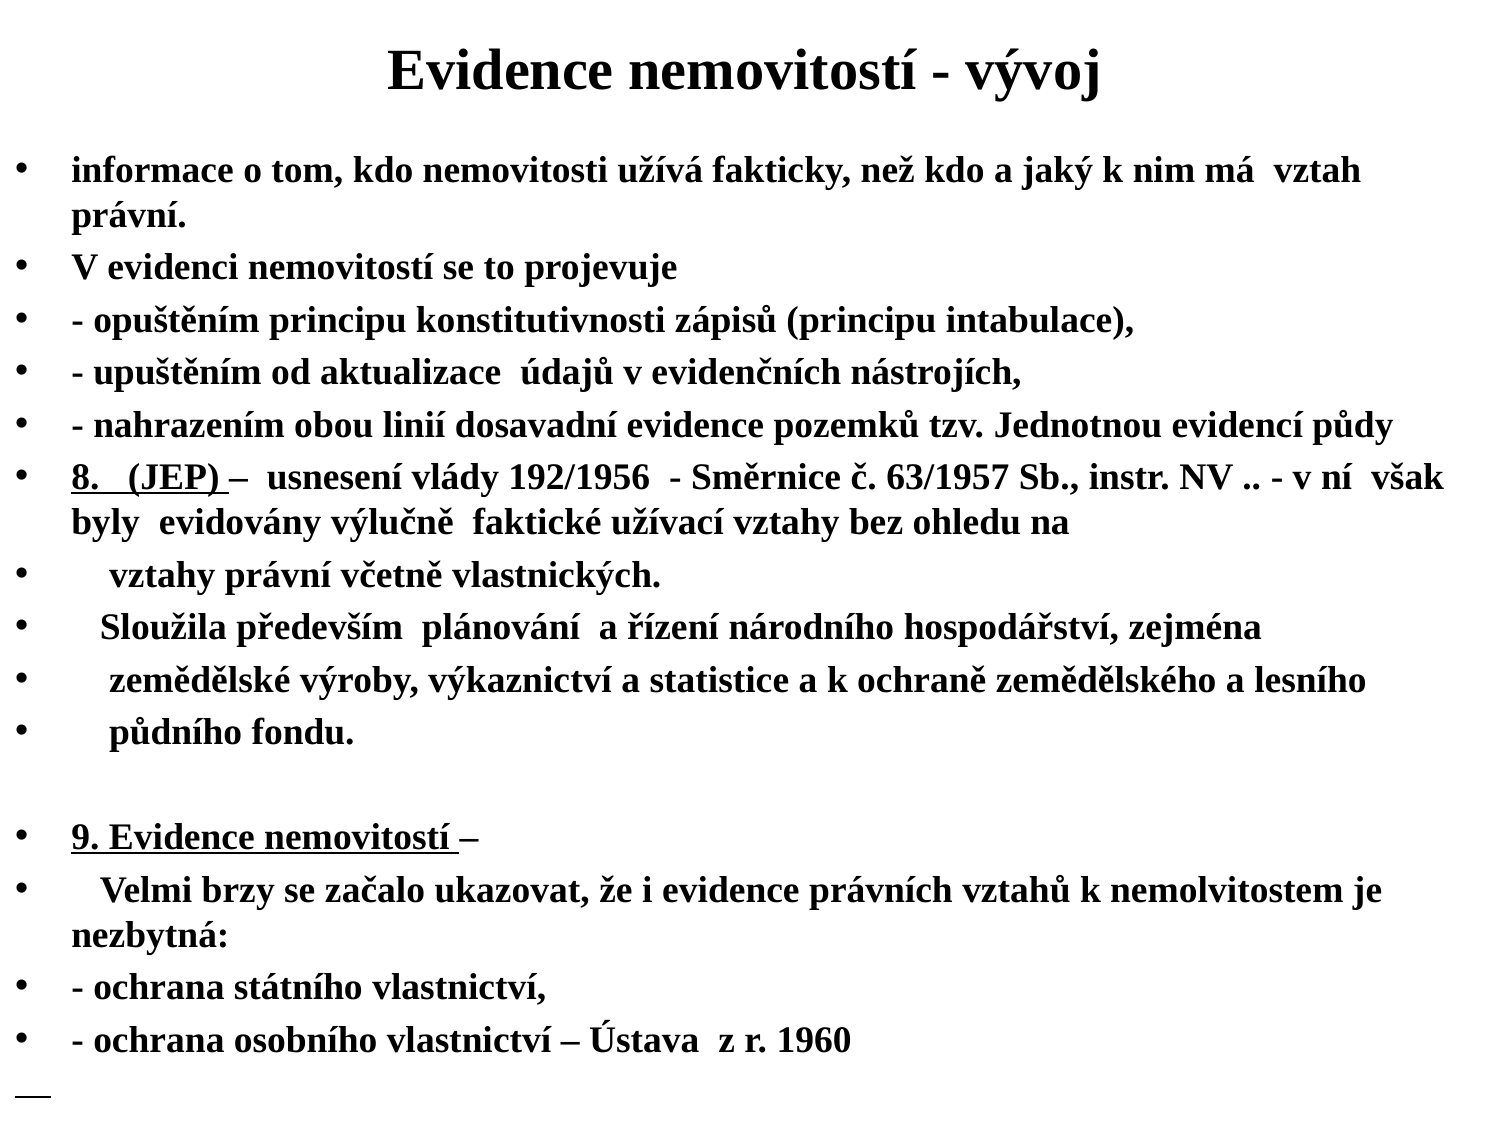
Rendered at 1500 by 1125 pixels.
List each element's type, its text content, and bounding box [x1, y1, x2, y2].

title Evidence nemovitostí - vývoj [64, 19, 1425, 114]
list informace o tom, kdo nemovitosti užívá fakticky, než kdo a jaký k nim má vztah právní. V evidenci nemovitostí se to projevuje - opuštěním principu konstitutivnosti zápisů (principu intabulace), - upuštěním od aktualizace údajů v evidenčních nástrojích, - nahrazením obou linií dosavadní evidence pozemků tzv. Jednotnou evidencí půdy 8. (JEP) – usnesení vlády 192/1956 - Směrnice č. 63/1957 Sb., instr. NV .. - v ní však byly evidovány výlučně faktické užívací vztahy bez ohledu na vztahy právní včetně vlastnických. Sloužila především plánování a řízení národního hospodářství, zejména zemědělské výroby, výkaznictví a statistice a k ochraně zemědělského a lesního půdního fondu. 9. Evidence nemovitostí – Velmi brzy se začalo ukazovat, že i evidence právních vztahů k nemolvitostem je nezbytná: - ochrana státního vlastnictví, - ochrana osobního vlastnictví – Ústava z r. 1960 [0, 137, 1499, 1106]
